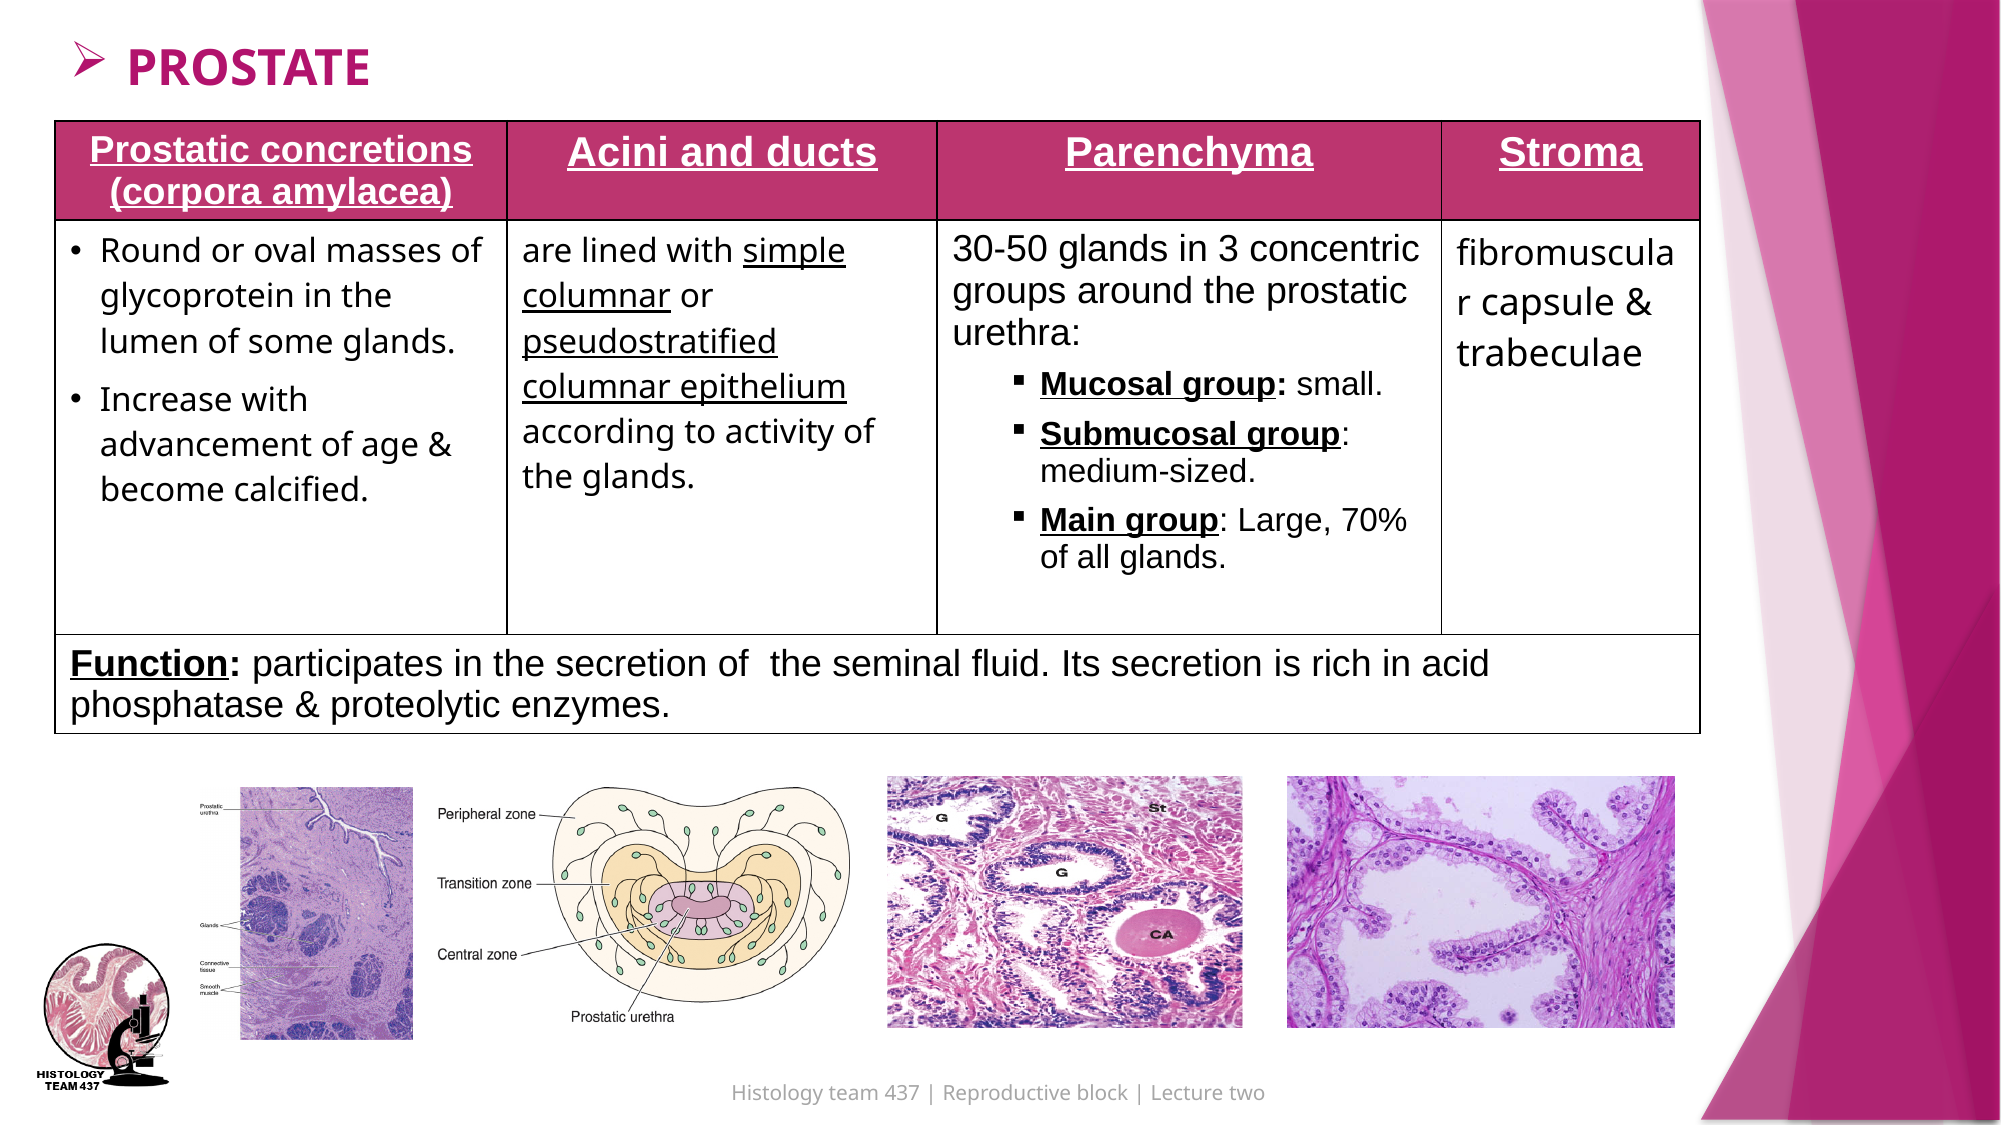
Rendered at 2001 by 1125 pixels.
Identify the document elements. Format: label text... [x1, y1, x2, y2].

table_cell Round or oval masses of glycoprotein in the lumen of some glands. Increase with advancement of age & become calcified. [56, 221, 506, 634]
table_cell fibromuscular capsule & trabeculae [1442, 221, 1699, 634]
table_cell 30-50 glands in 3 concentric groups around the prostatic urethra: Mucosal group: small. Submucosal group: medium-sized. Main group: Large, 70% of all glands. [938, 221, 1441, 634]
picture [886, 775, 1244, 1028]
table_header Parenchyma [938, 122, 1441, 219]
text_box PROSTATE [55, 27, 1370, 108]
picture [1286, 775, 1676, 1028]
picture [199, 787, 413, 1041]
table_header Stroma [1442, 122, 1699, 219]
table_header Prostatic concretions (corpora amylacea) [56, 122, 506, 219]
table_cell are lined with simple columnar or pseudostratified columnar epithelium according to activity of the glands. [508, 221, 936, 634]
table_header Acini and ducts [508, 122, 936, 219]
picture [26, 943, 176, 1099]
table_cell Function: participates in the secretion of the seminal fluid. Its secretion is rich in acid phosphatase & proteolytic enzymes. [56, 635, 1699, 733]
picture [436, 787, 851, 1026]
